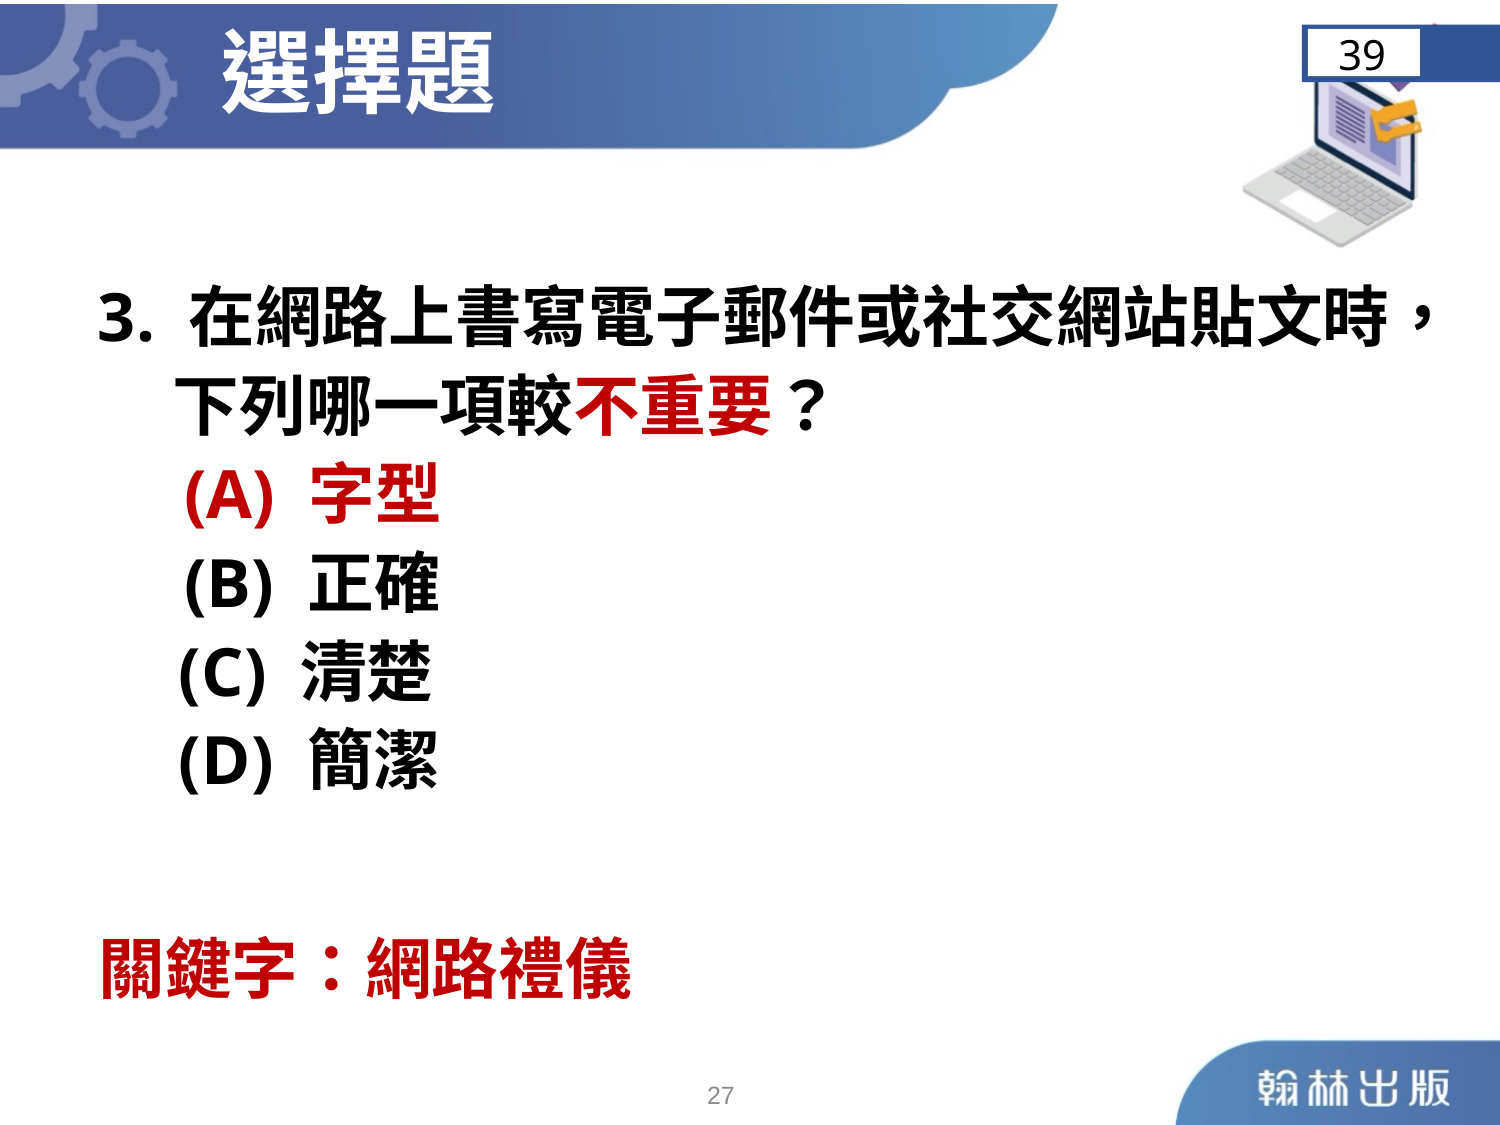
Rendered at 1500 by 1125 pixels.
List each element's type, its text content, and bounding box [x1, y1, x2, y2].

slide_number 26 [412, 1065, 750, 1125]
list 3. 在網路上書寫電子郵件或社交網站貼文時， 下列哪一項較不重要？ (A) 字型 (B) 正確 (C) 清楚 (D) 簡潔 [65, 276, 1483, 965]
text_box 39 [1321, 20, 1440, 73]
text_box 關鍵字：網路禮儀 [83, 919, 736, 1111]
title 選擇題 [205, 0, 1098, 158]
picture [0, 4, 1500, 1125]
